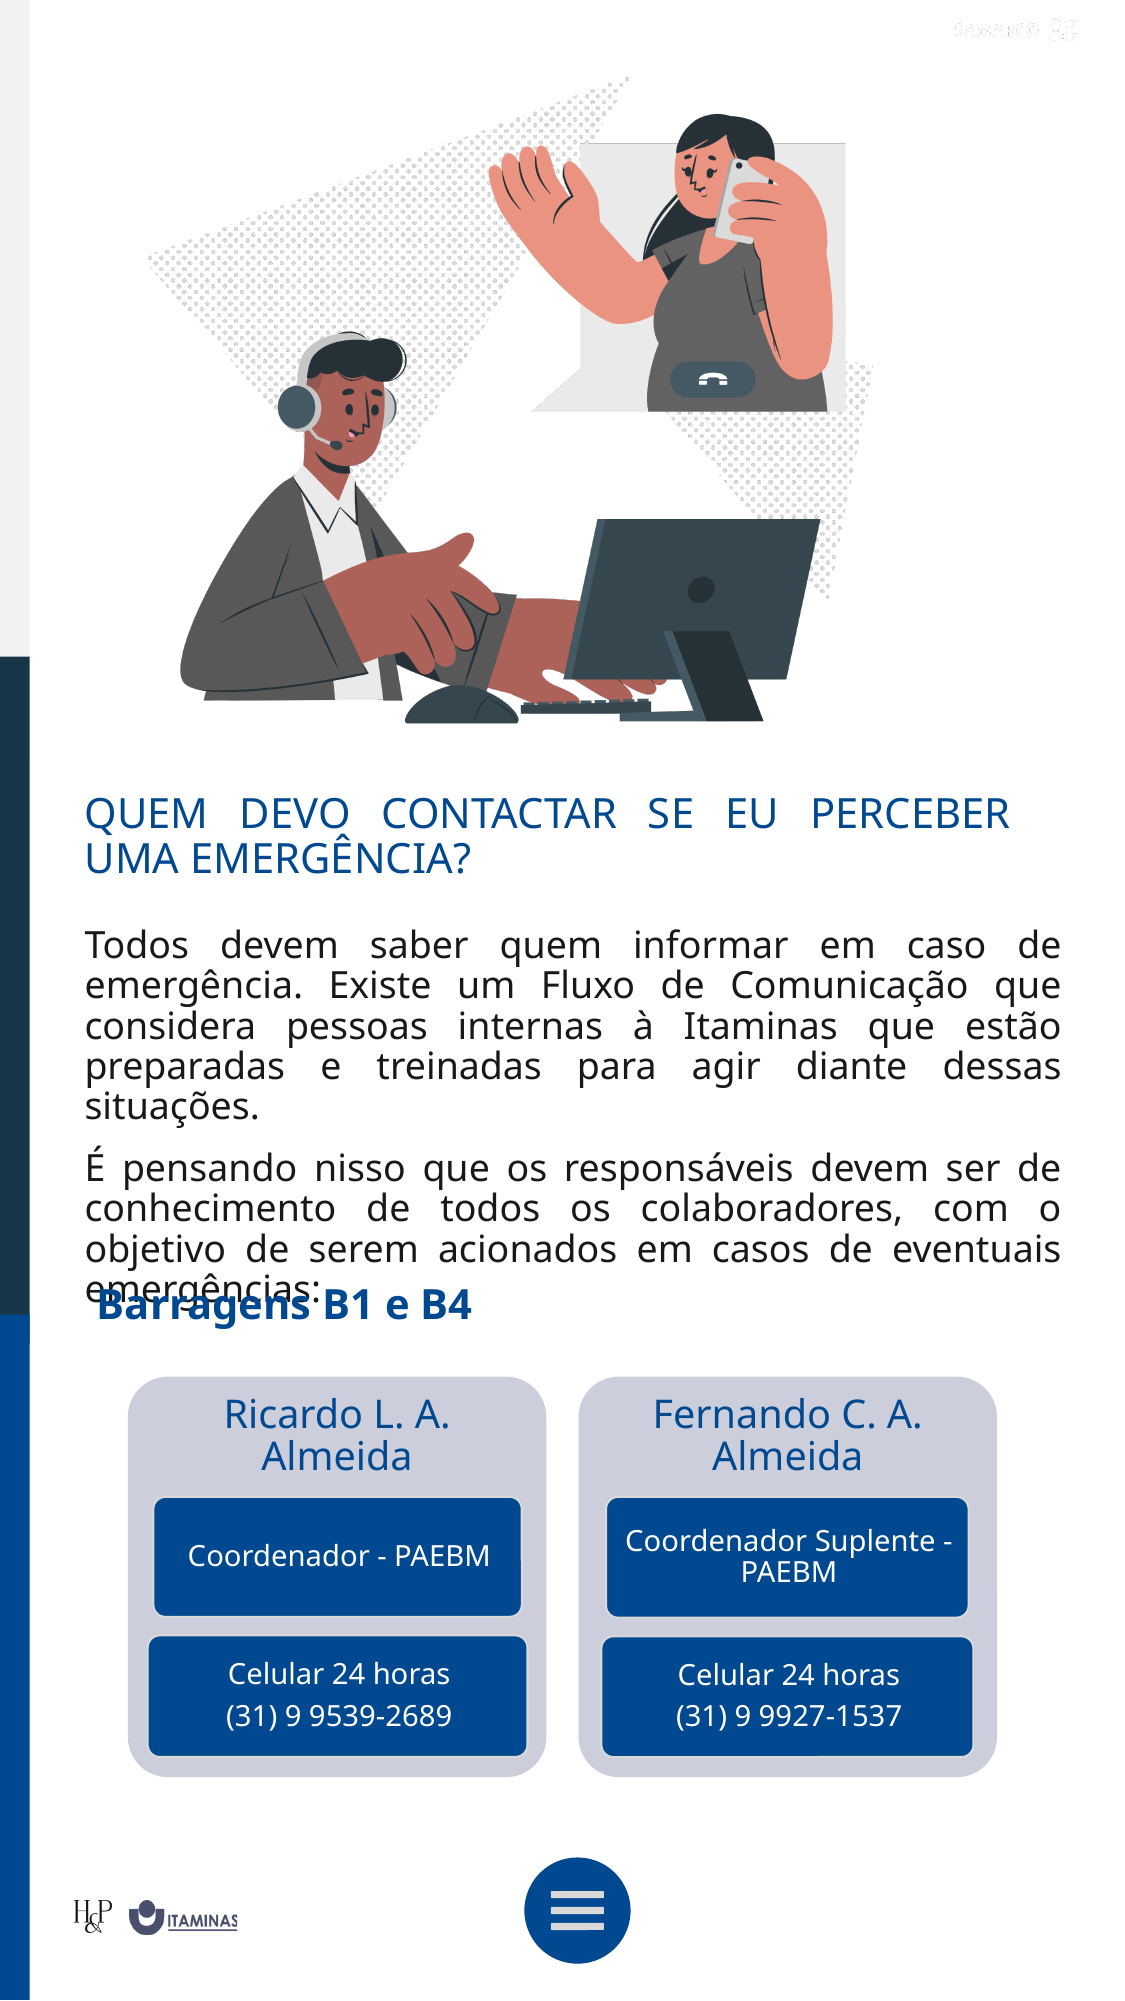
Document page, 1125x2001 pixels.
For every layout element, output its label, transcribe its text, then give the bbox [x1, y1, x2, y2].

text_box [524, 1857, 631, 1964]
picture [109, 0, 909, 727]
picture [74, 1900, 112, 1933]
text_box Barragens B1 e B4 [82, 1275, 1090, 1343]
text_box QUEM DEVO CONTACTAR SE EU PERCEBER UMA EMERGÊNCIA? [69, 785, 1026, 885]
text_box Todos devem saber quem informar em caso de emergência. Existe um Fluxo de Comunicação que considera pessoas internas à Itaminas que estão preparadas e treinadas para agir diante dessas situações. É pensando nisso que os responsáveis devem ser de conhecimento de todos os colaboradores, com o objetivo de serem acionados em casos de eventuais emergências: [69, 918, 1078, 1252]
picture [925, 18, 1078, 41]
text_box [127, 1376, 998, 1778]
